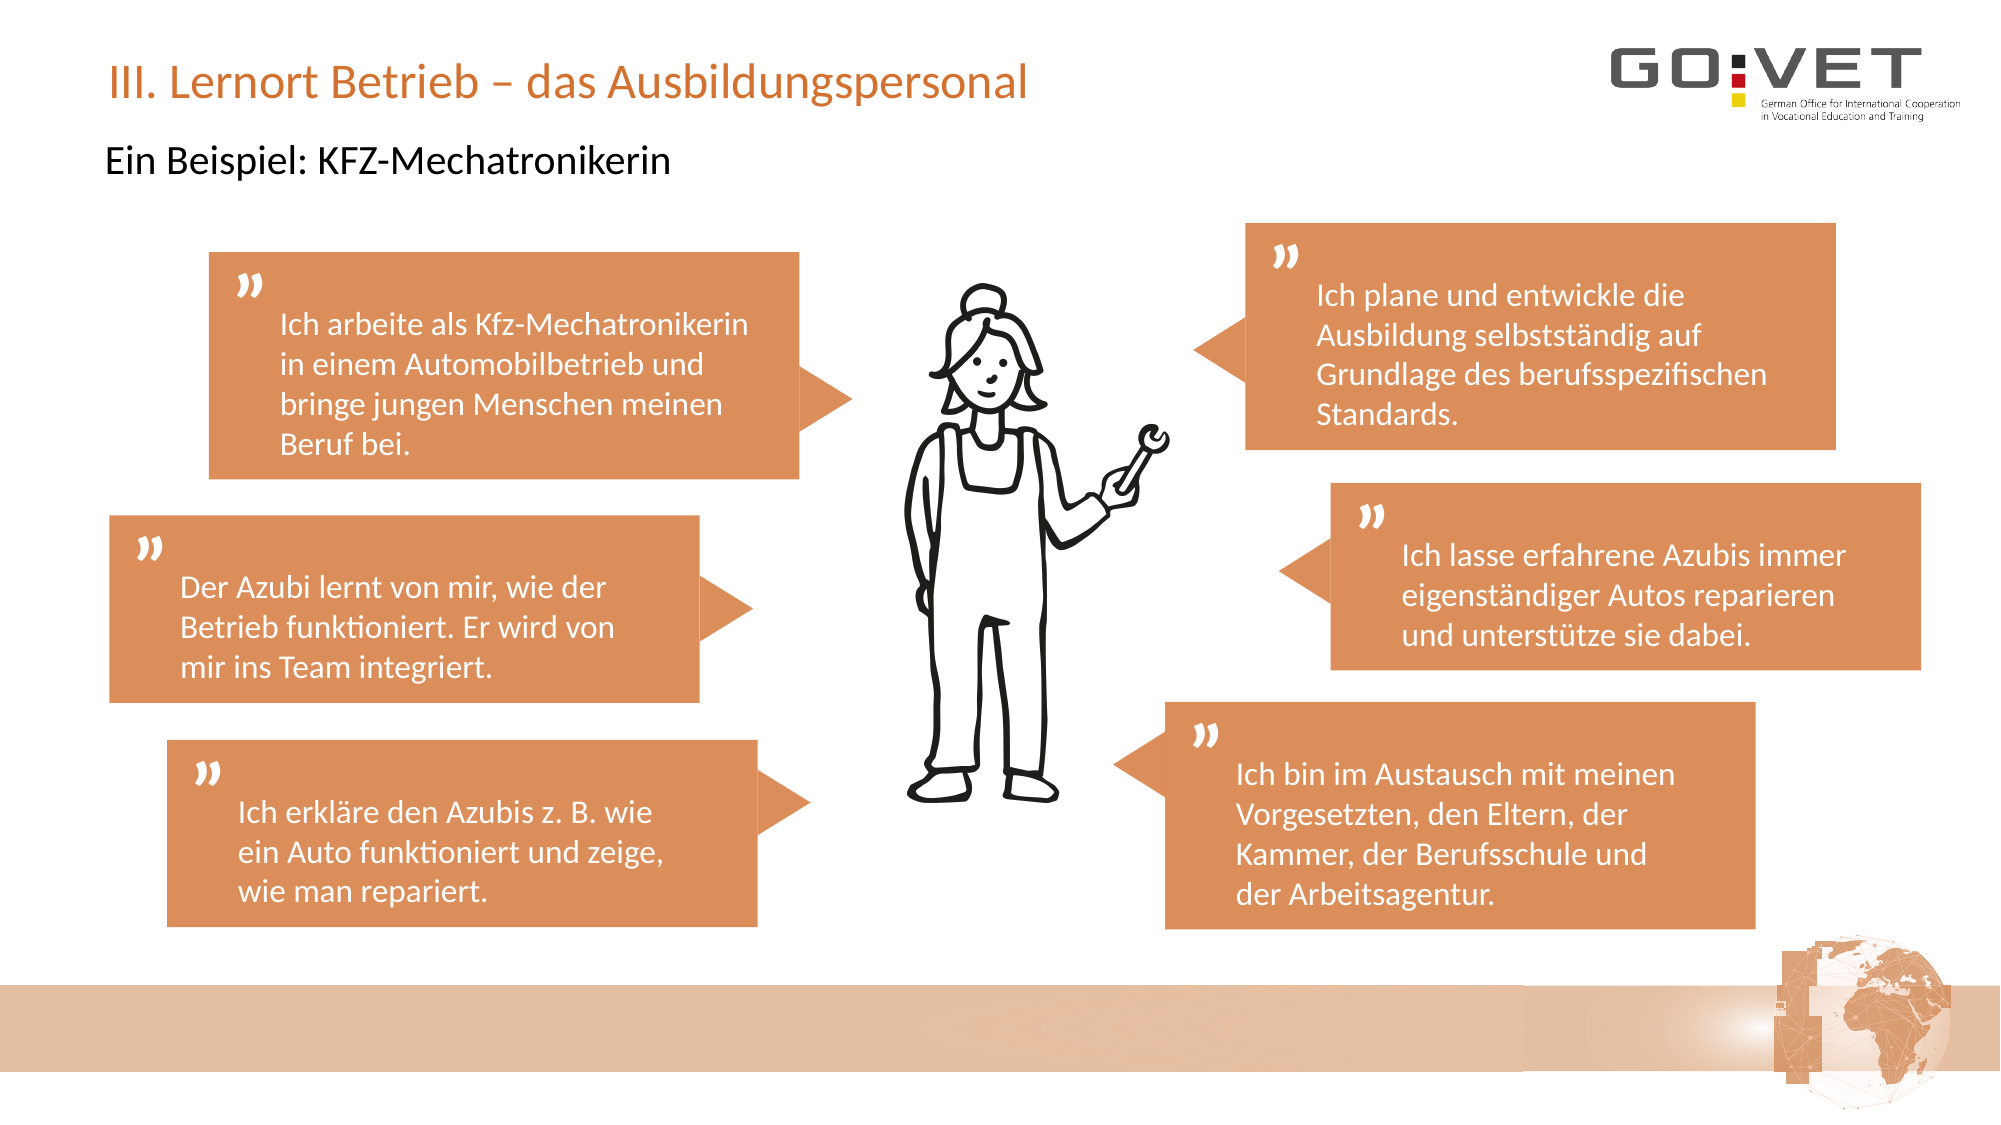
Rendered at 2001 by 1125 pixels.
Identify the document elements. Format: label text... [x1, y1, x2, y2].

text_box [208, 251, 853, 482]
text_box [1193, 222, 1836, 453]
text_box Ein Beispiel: KFZ-Mechatronikerin [89, 125, 1325, 191]
picture [904, 283, 1170, 803]
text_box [1112, 700, 1756, 931]
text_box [167, 738, 811, 929]
picture [1611, 48, 1960, 122]
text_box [1278, 481, 1922, 672]
title III. Lernort Betrieb – das Ausbildungspersonal [108, 48, 1585, 122]
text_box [109, 515, 754, 705]
